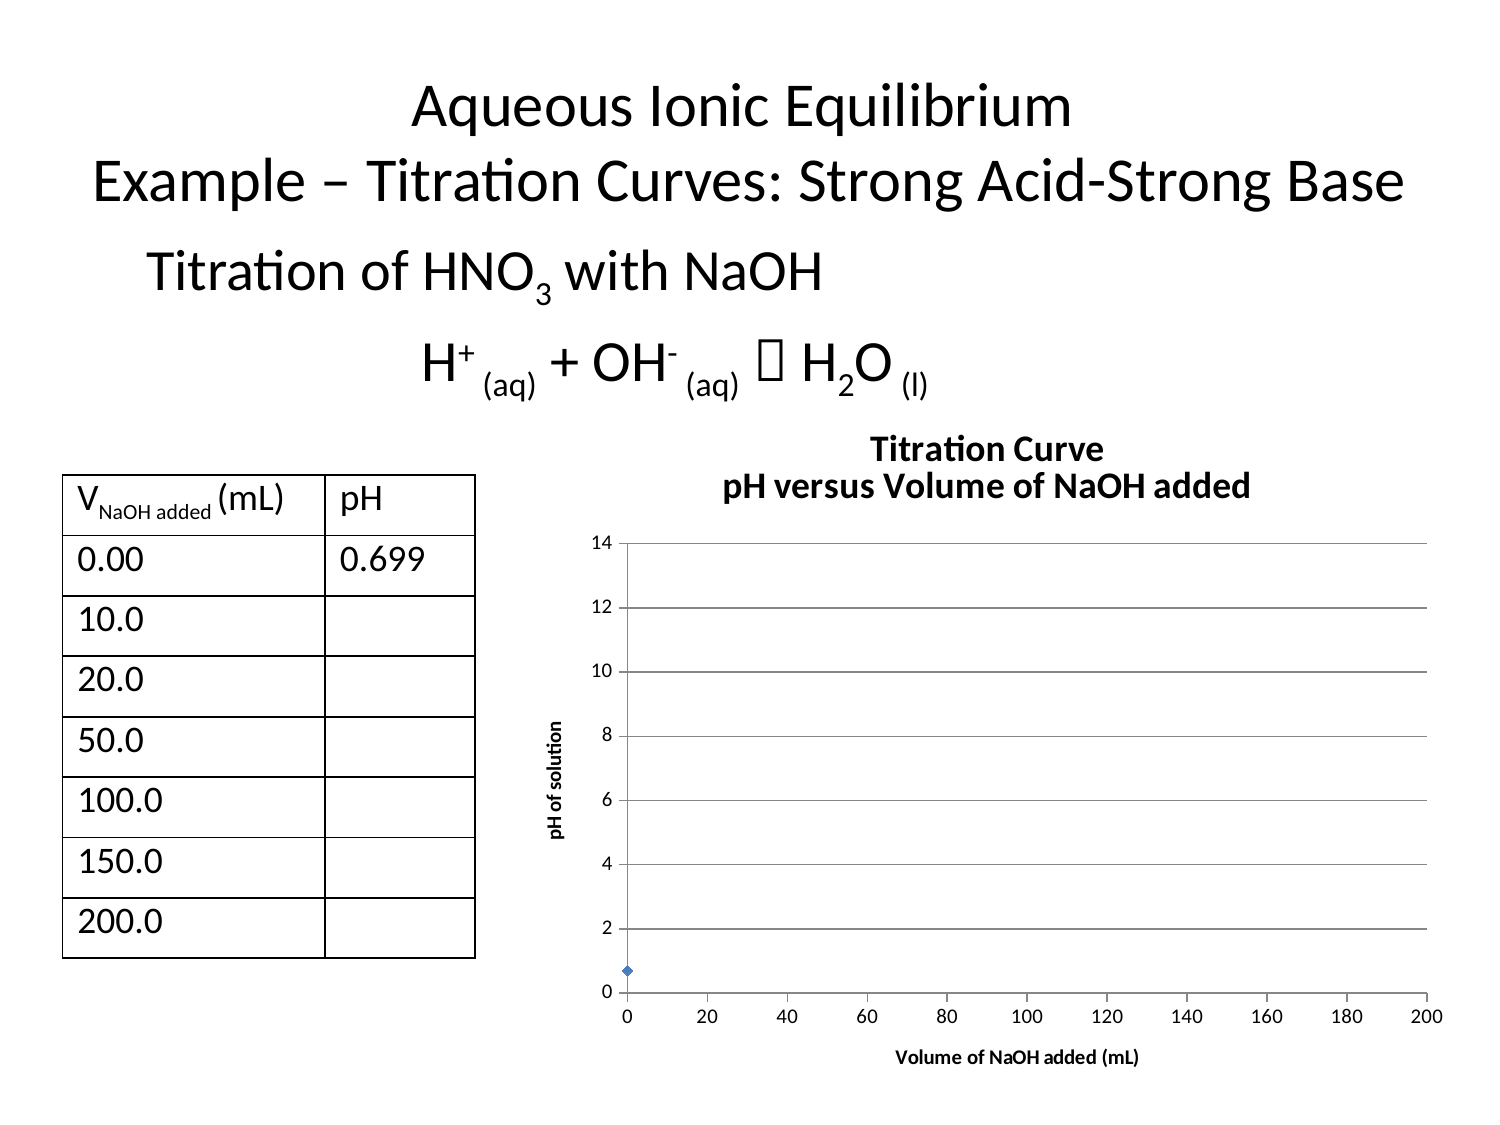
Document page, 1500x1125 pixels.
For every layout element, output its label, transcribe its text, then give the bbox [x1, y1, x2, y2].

table_header VNaOH added (mL) [63, 476, 324, 535]
table_cell [326, 657, 474, 716]
table_cell 150.0 [63, 838, 324, 897]
table_header pH [326, 476, 474, 535]
table_cell 10.0 [63, 597, 324, 655]
table_cell 0.00 [63, 536, 324, 595]
table_cell [326, 838, 474, 897]
table_cell 20.0 [63, 657, 324, 716]
table_cell 0.699 [326, 536, 474, 595]
table_cell 200.0 [63, 899, 324, 957]
table_cell 50.0 [63, 718, 324, 776]
table_cell [326, 778, 474, 837]
list Titration of HNO3 with NaOH H+ (aq) + OH- (aq)  H2O (l) [75, 224, 1425, 968]
title Aqueous Ionic Equilibrium Example – Titration Curves: Strong Acid-Strong Base [75, 45, 1425, 224]
table_cell [326, 718, 474, 776]
table_cell [326, 597, 474, 655]
table_cell [326, 899, 474, 957]
table_cell 100.0 [63, 778, 324, 837]
chart [512, 399, 1463, 1101]
